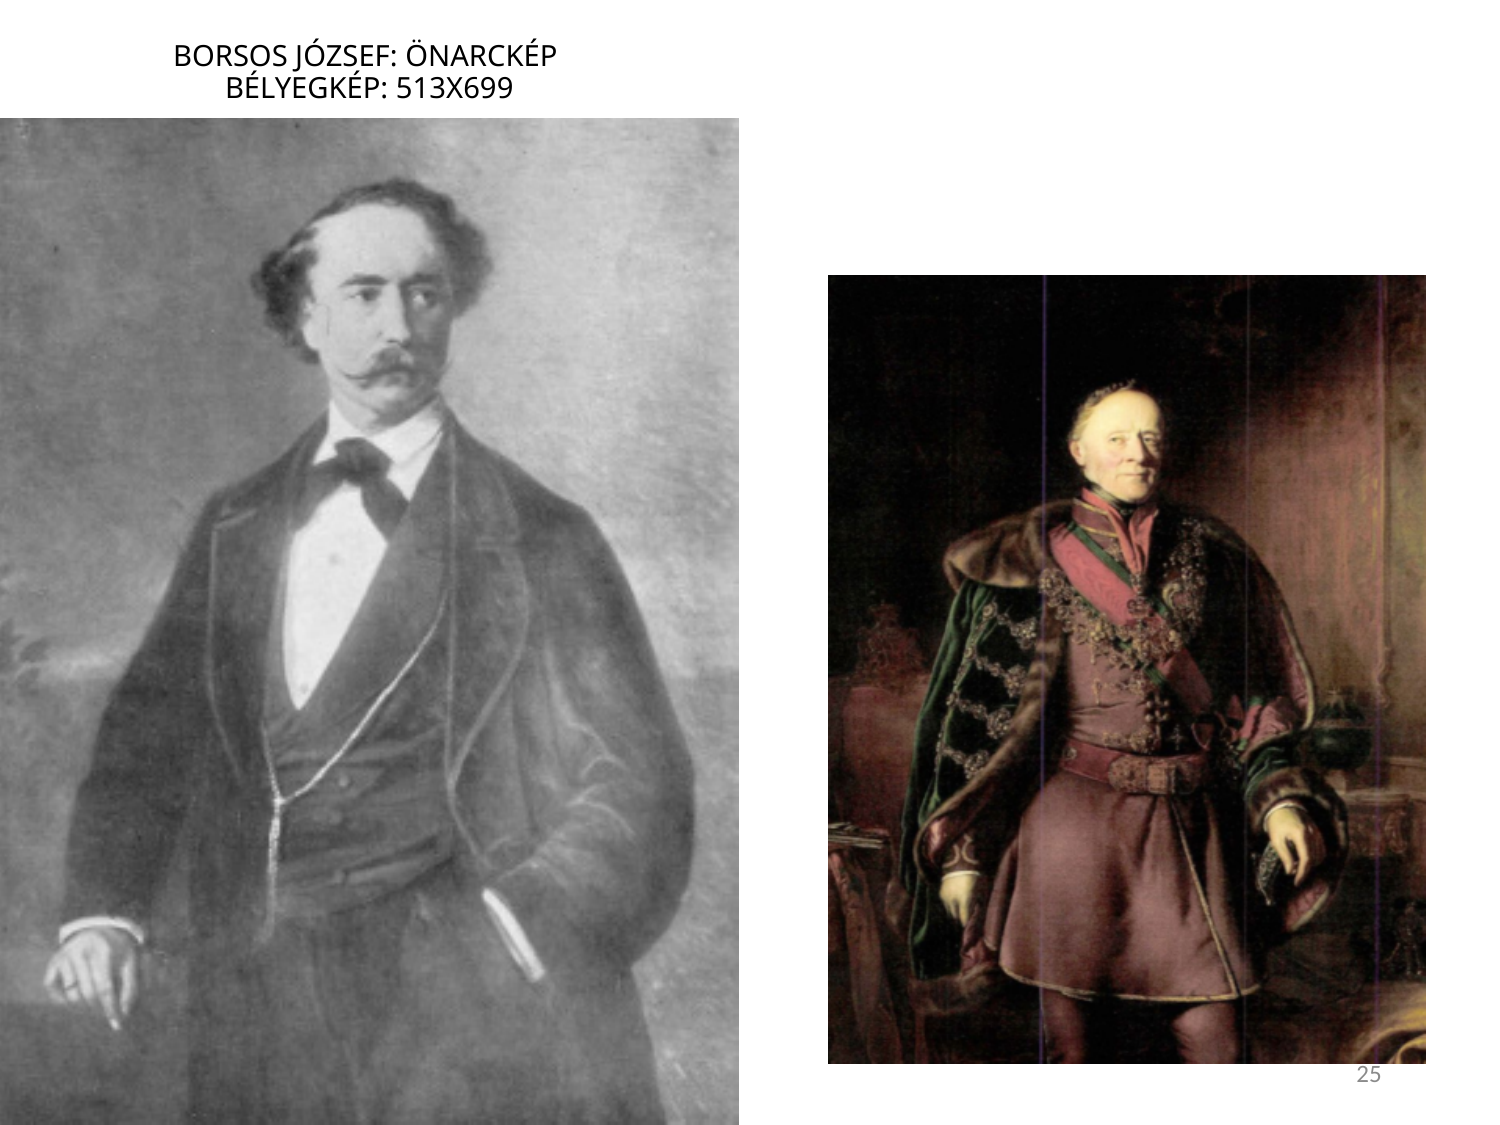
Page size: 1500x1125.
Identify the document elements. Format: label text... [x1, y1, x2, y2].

picture [827, 275, 1426, 1064]
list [0, 118, 739, 1125]
title BORSOS JÓZSEF: ÖNARCKÉP BÉLYEGKÉP: 513X699 [61, 0, 678, 118]
slide_number 25 [1059, 1064, 1397, 1103]
